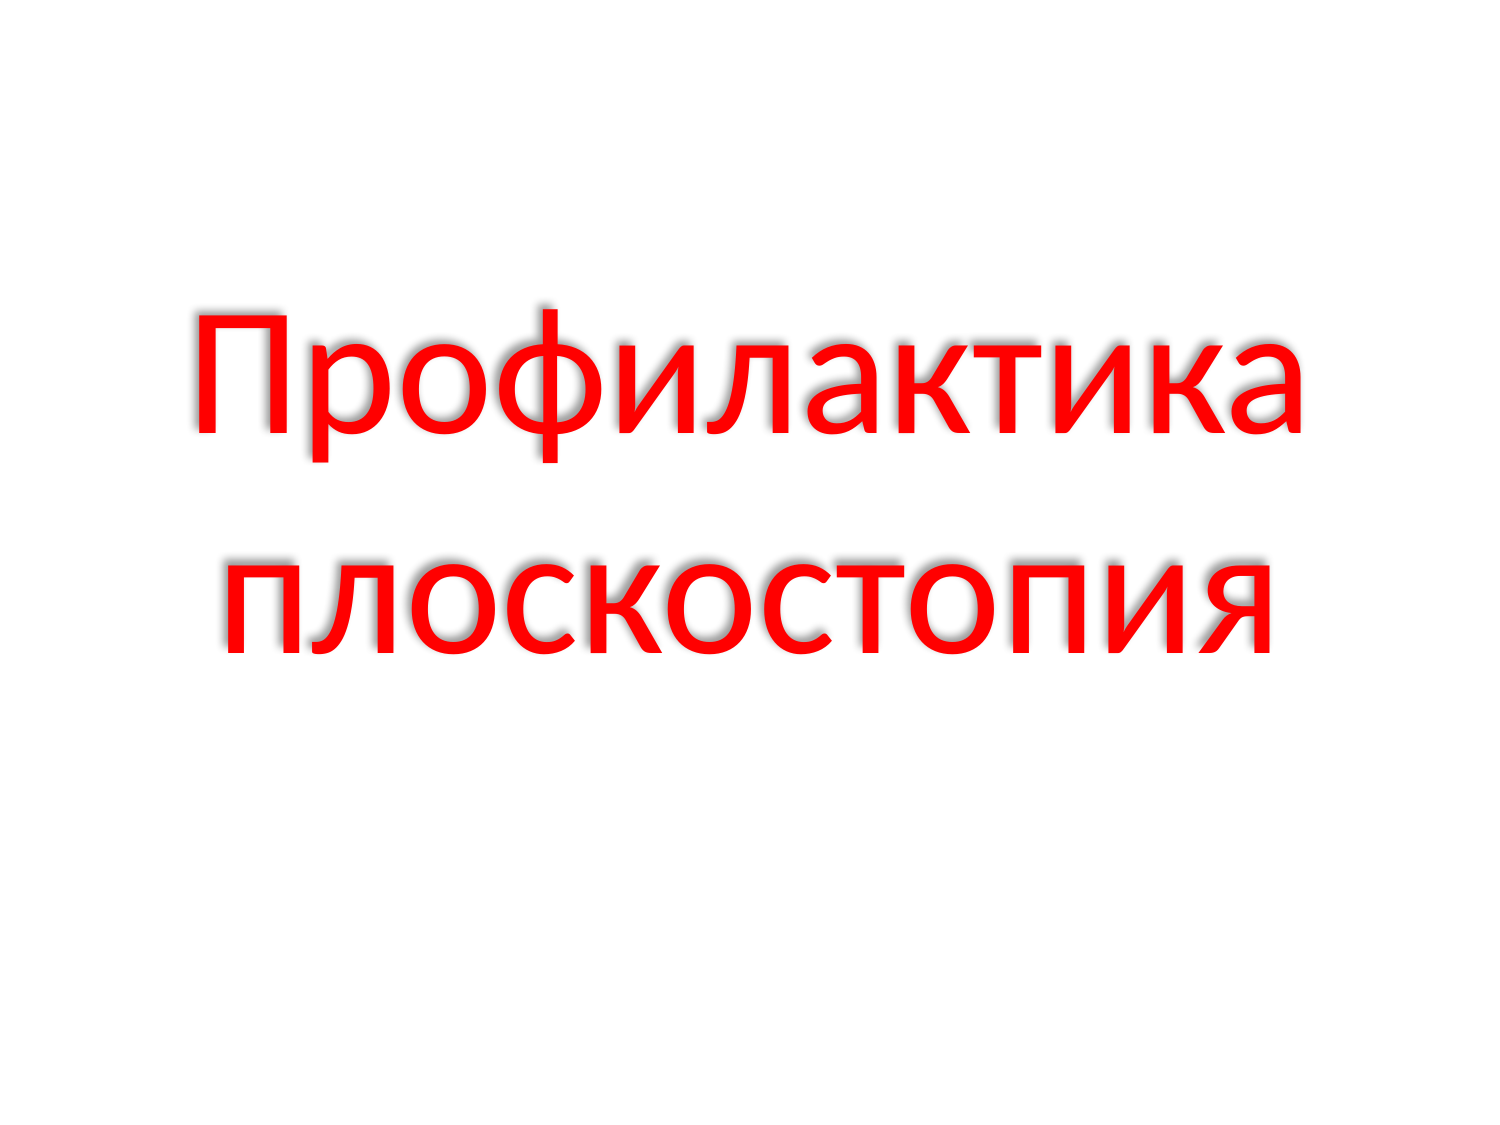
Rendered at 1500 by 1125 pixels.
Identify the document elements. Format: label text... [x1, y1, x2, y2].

title Профилактика плоскостопия [112, 349, 1388, 591]
